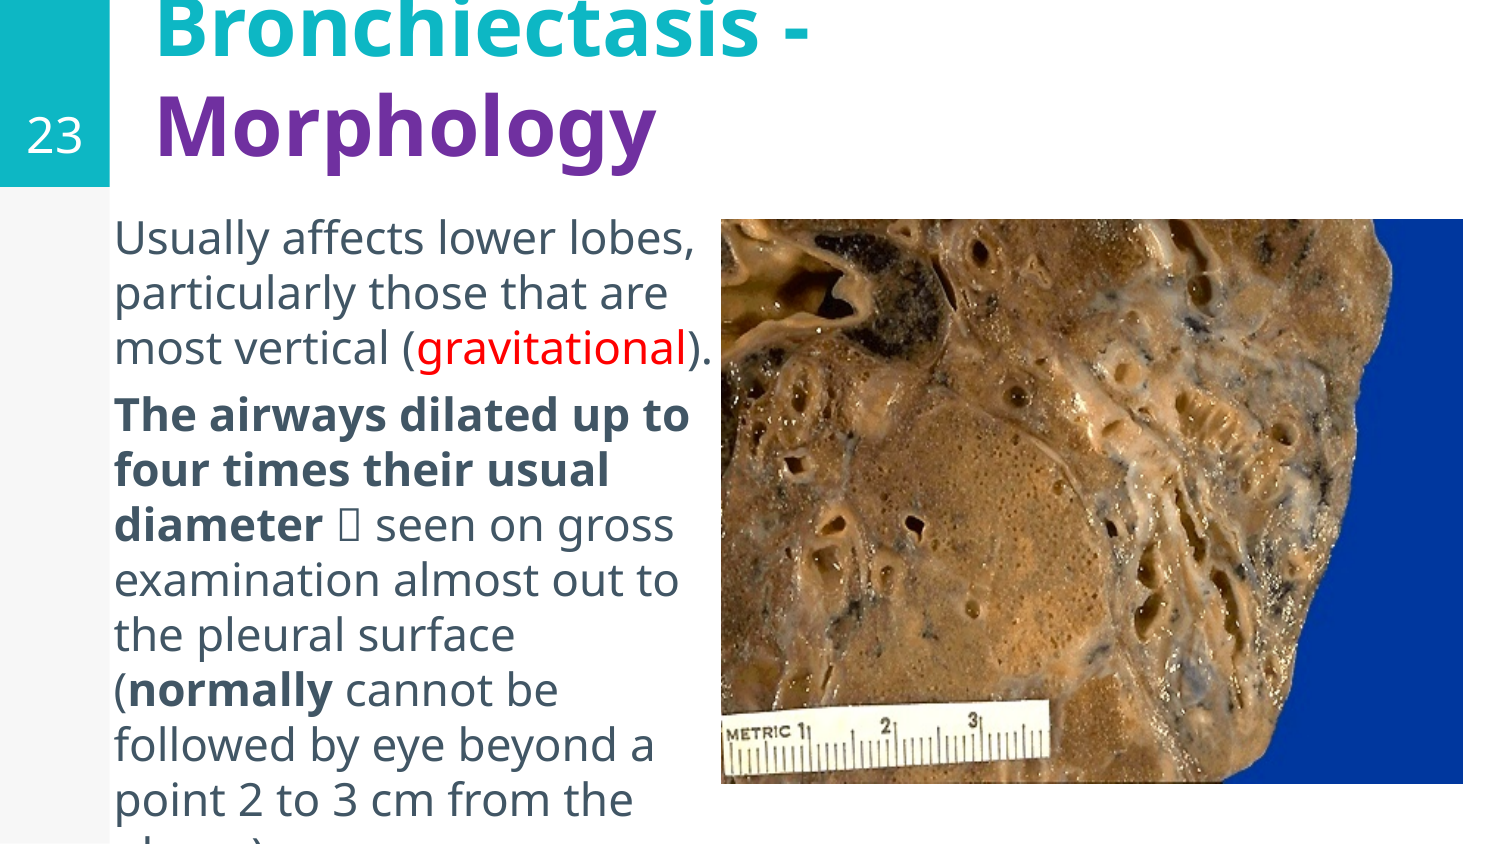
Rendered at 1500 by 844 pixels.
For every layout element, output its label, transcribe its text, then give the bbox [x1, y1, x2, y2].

list Usually affects lower lobes, particularly those that are most vertical (gravitational). The airways dilated up to four times their usual diameter  seen on gross examination almost out to the pleural surface (normally cannot be followed by eye beyond a point 2 to 3 cm from the pleura) [85, 193, 750, 750]
picture [721, 219, 1463, 784]
slide_number 23 [0, 0, 110, 187]
title Bronchiectasis - Morphology [138, 0, 1295, 188]
